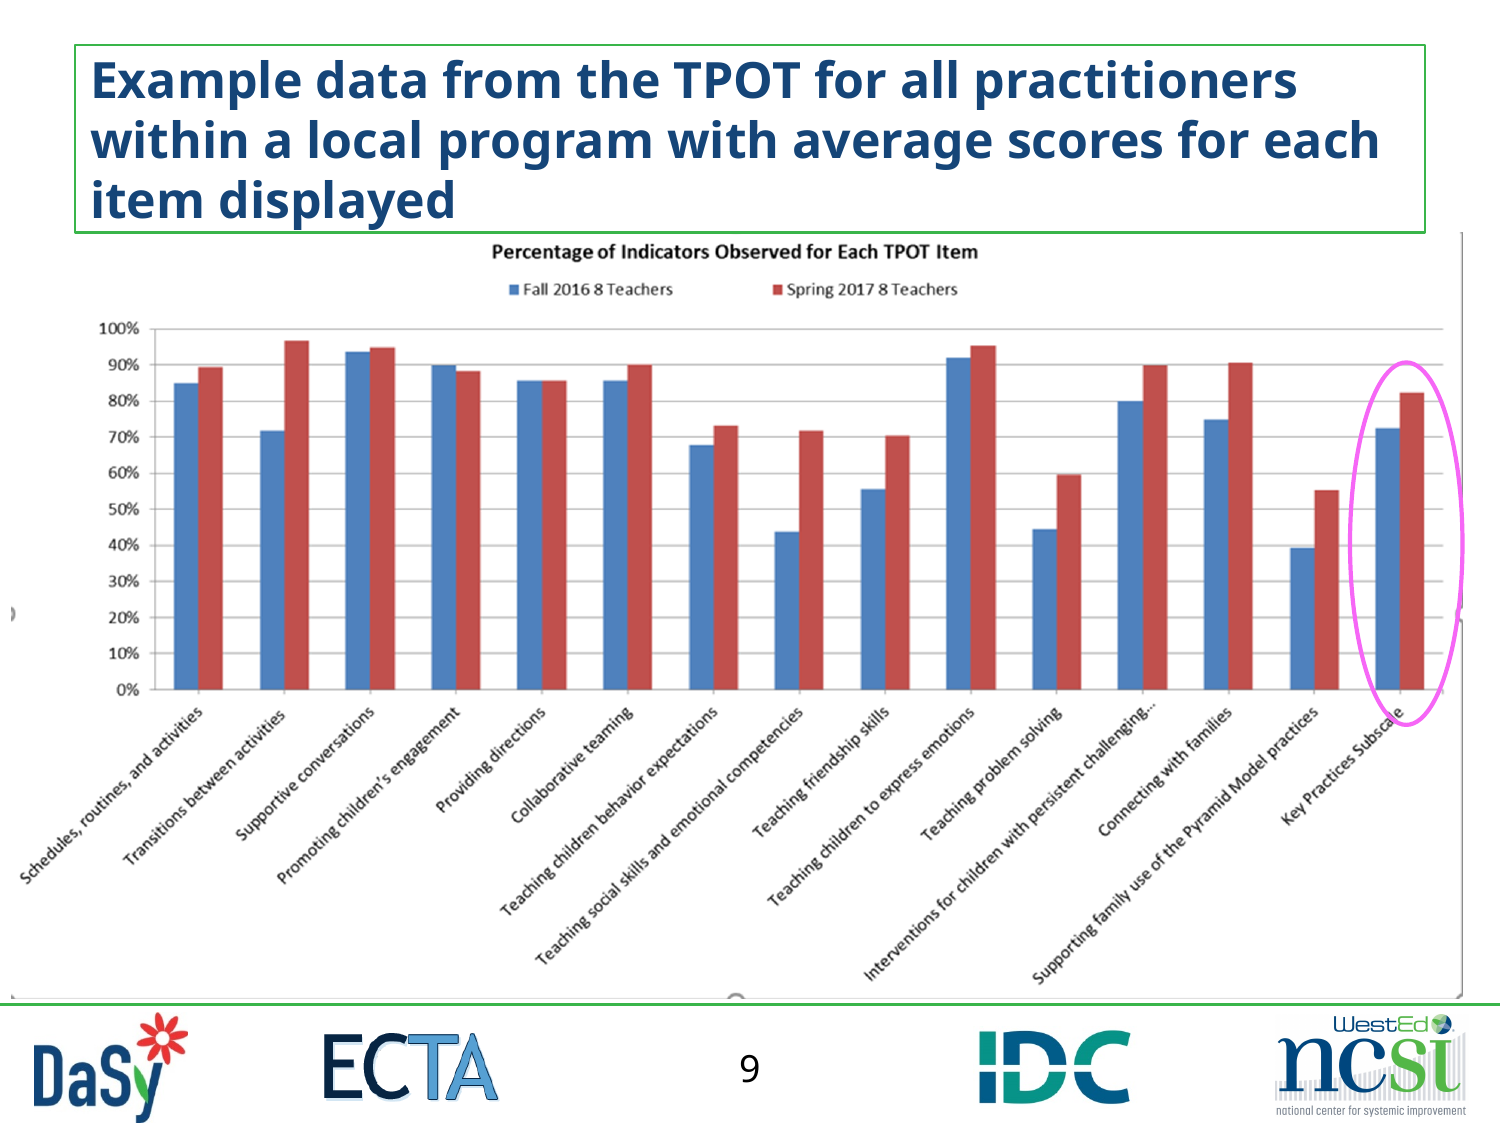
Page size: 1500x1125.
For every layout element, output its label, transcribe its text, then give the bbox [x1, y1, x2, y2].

title Example data from the TPOT for all practitioners within a local program with average scores for each item displayed [74, 44, 1426, 230]
picture [1275, 1014, 1469, 1117]
picture [34, 1012, 188, 1123]
picture [973, 1026, 1138, 1109]
slide_number 9 [575, 1038, 925, 1098]
picture [11, 232, 1463, 999]
picture [324, 1033, 500, 1102]
